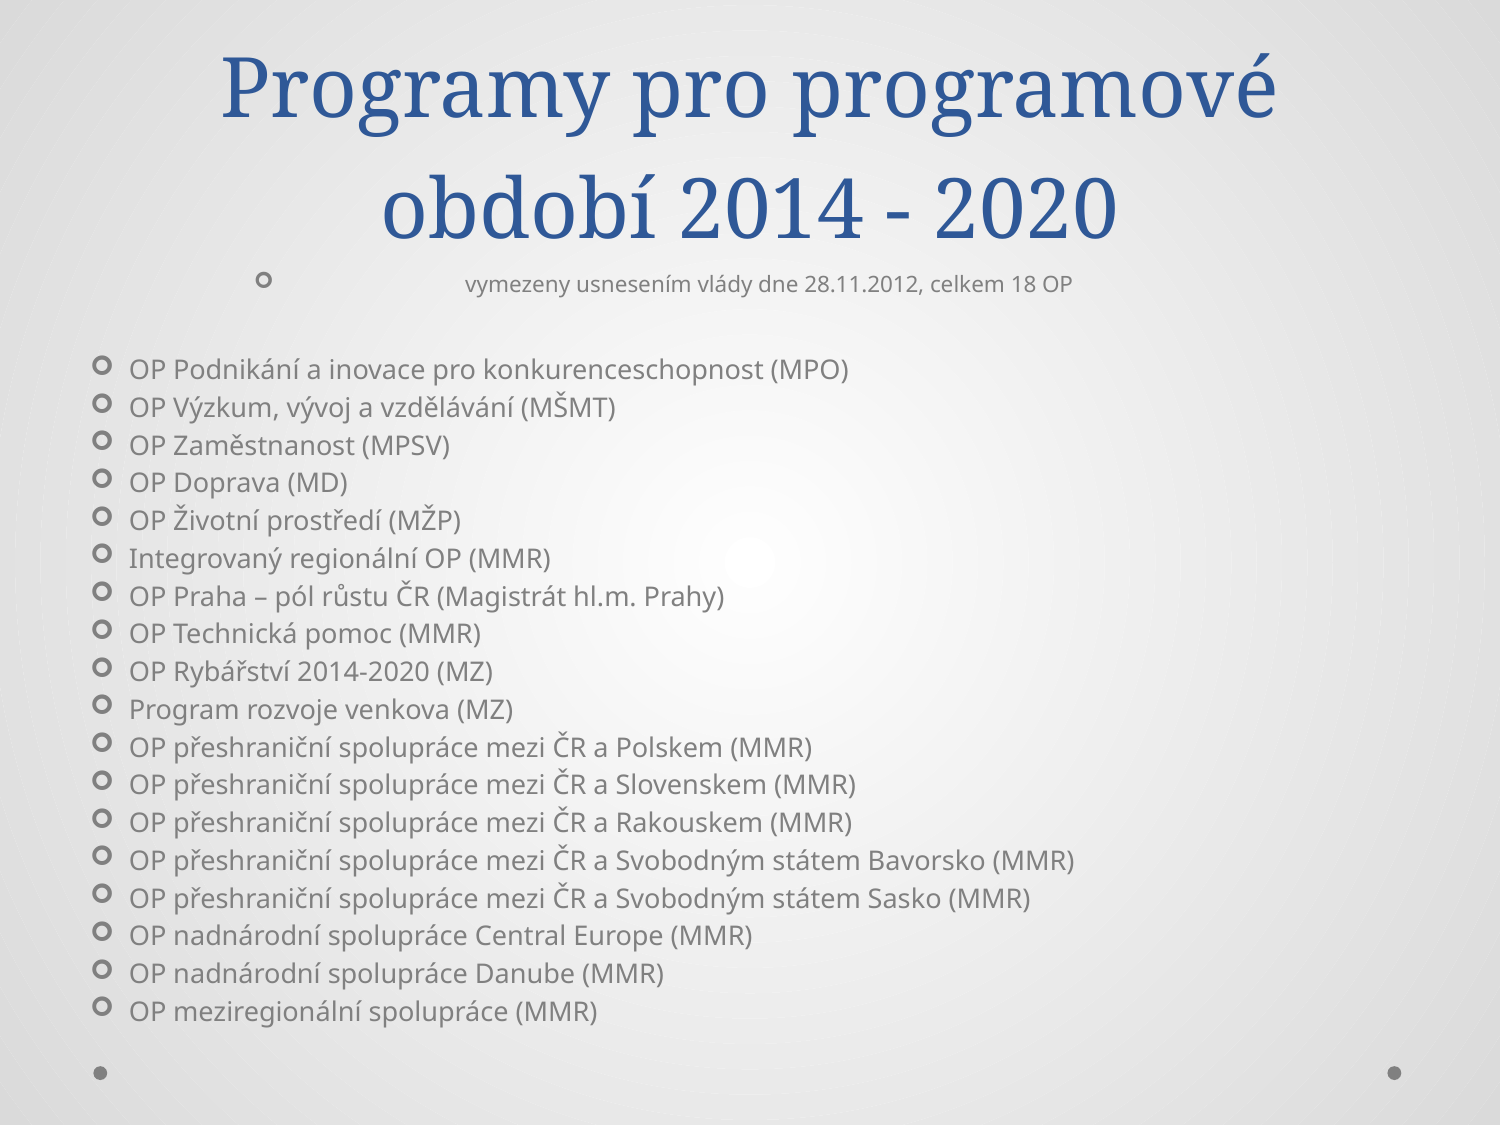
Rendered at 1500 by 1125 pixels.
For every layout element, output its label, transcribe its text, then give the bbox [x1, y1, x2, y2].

list vymezeny usnesením vlády dne 28.11.2012, celkem 18 OP OP Podnikání a inovace pro konkurenceschopnost (MPO) OP Výzkum, vývoj a vzdělávání (MŠMT) OP Zaměstnanost (MPSV) OP Doprava (MD) OP Životní prostředí (MŽP) Integrovaný regionální OP (MMR) OP Praha – pól růstu ČR (Magistrát hl.m. Prahy) OP Technická pomoc (MMR) OP Rybářství 2014-2020 (MZ) Program rozvoje venkova (MZ) OP přeshraniční spolupráce mezi ČR a Polskem (MMR) OP přeshraniční spolupráce mezi ČR a Slovenskem (MMR) OP přeshraniční spolupráce mezi ČR a Rakouskem (MMR) OP přeshraniční spolupráce mezi ČR a Svobodným státem Bavorsko (MMR) OP přeshraniční spolupráce mezi ČR a Svobodným státem Sasko (MMR) OP nadnárodní spolupráce Central Europe (MMR) OP nadnárodní spolupráce Danube (MMR) OP meziregionální spolupráce (MMR) [75, 262, 1425, 1047]
title Programy pro programové období 2014 - 2020 [75, 0, 1425, 262]
